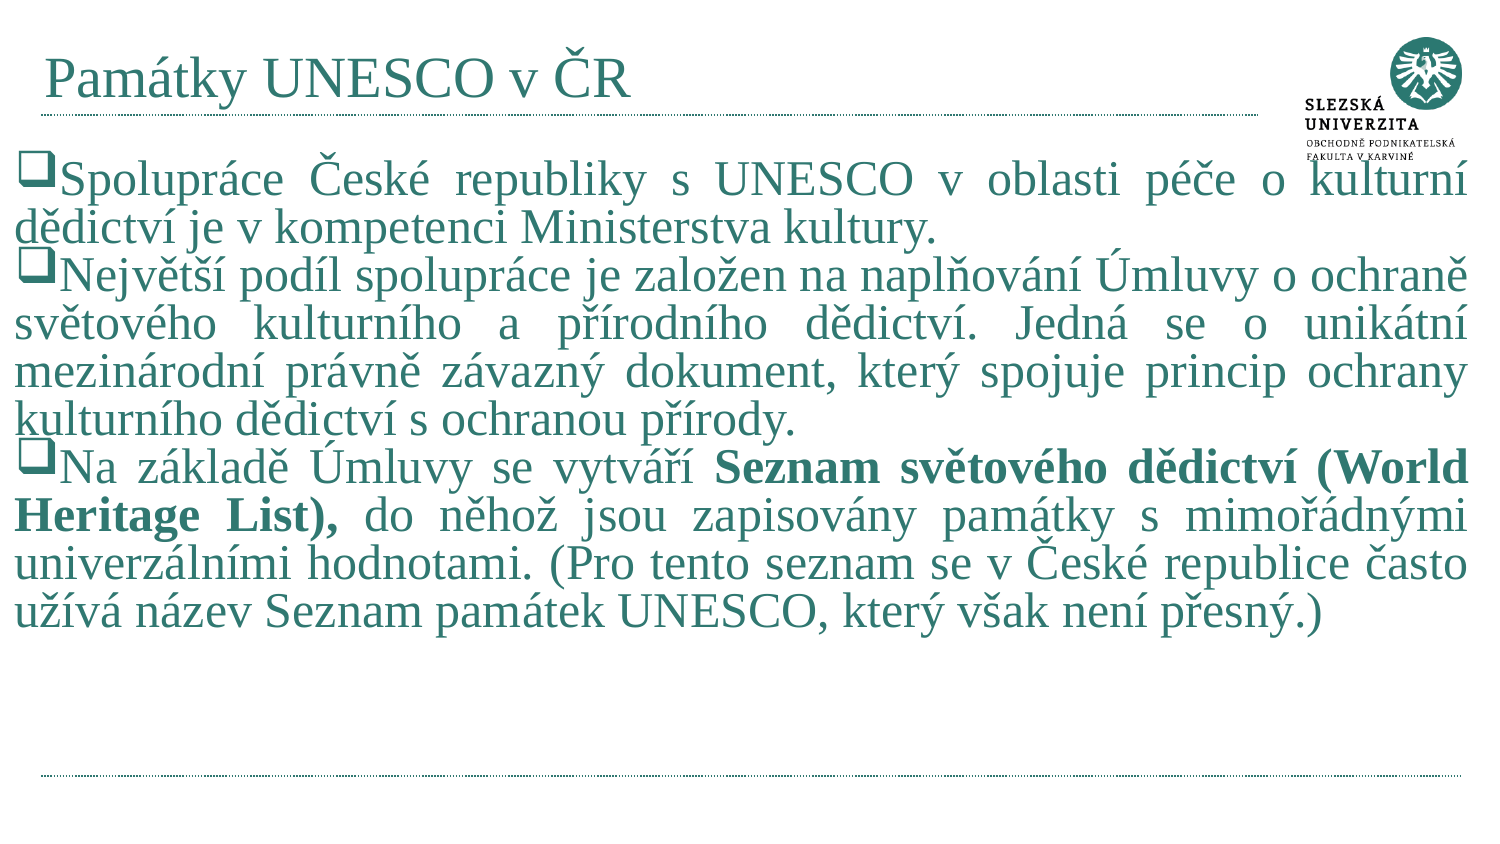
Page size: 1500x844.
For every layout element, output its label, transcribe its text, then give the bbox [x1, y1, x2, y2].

title Památky UNESCO v ČR [29, 32, 1188, 116]
picture [1305, 37, 1462, 150]
list Spolupráce České republiky s UNESCO v oblasti péče o kulturní dědictví je v kompetenci Ministerstva kultury. Největší podíl spolupráce je založen na naplňování Úmluvy o ochraně světového kulturního a přírodního dědictví. Jedná se o unikátní mezinárodní právně závazný dokument, který spojuje princip ochrany kulturního dědictví s ochranou přírody. Na základě Úmluvy se vytváří Seznam světového dědictví (World Heritage List), do něhož jsou zapisovány památky s mimořádnými univerzálními hodnotami. (Pro tento seznam se v České republice často užívá název Seznam památek UNESCO, který však není přesný.) [0, 150, 1485, 729]
